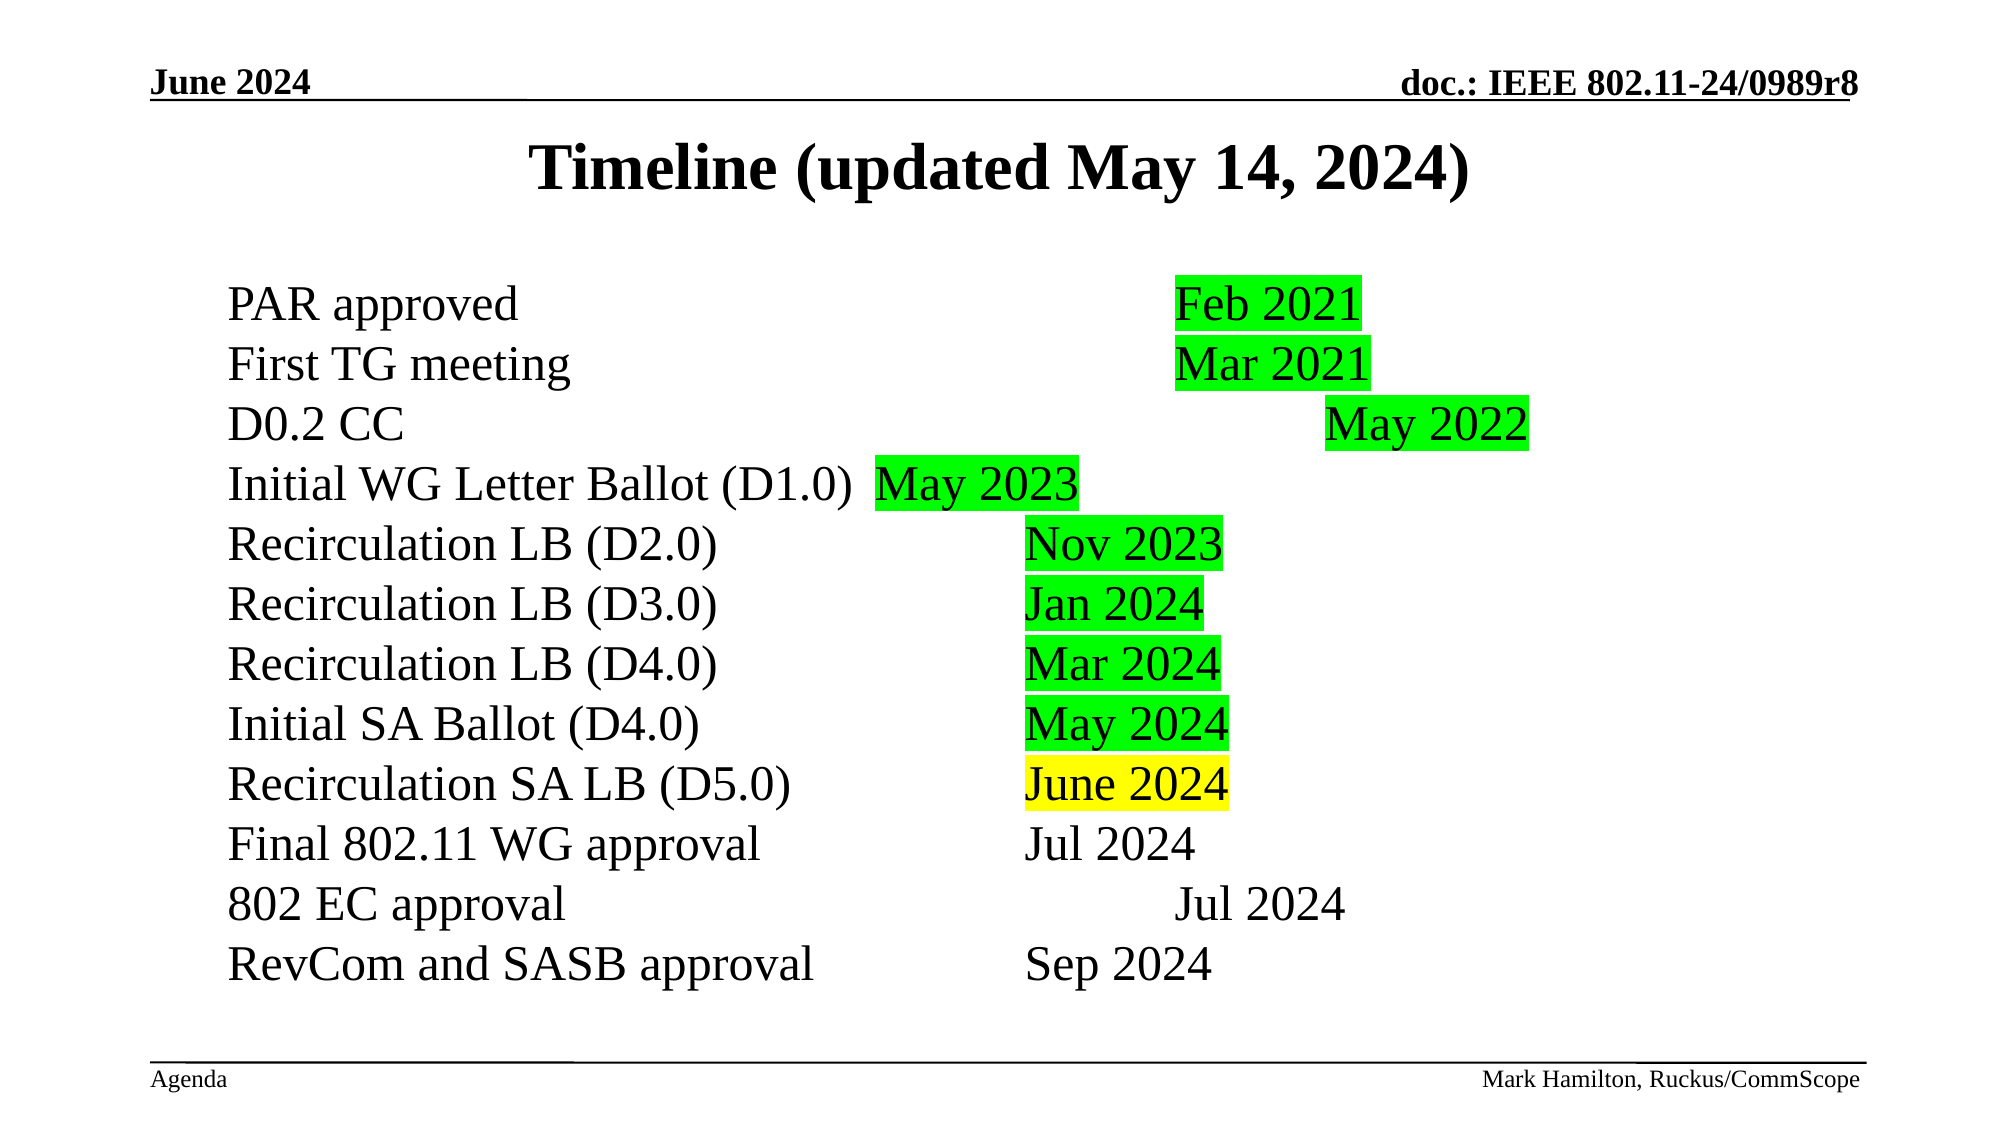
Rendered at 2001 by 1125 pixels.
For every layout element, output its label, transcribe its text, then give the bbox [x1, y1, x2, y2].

title Timeline (updated May 14, 2024) [362, 112, 1638, 213]
list PAR approved Feb 2021 First TG meeting Mar 2021 D0.2 CC May 2022 Initial WG Letter Ballot (D1.0) May 2023 Recirculation LB (D2.0) Nov 2023 Recirculation LB (D3.0) Jan 2024 Recirculation LB (D4.0) Mar 2024 Initial SA Ballot (D4.0) May 2024 Recirculation SA LB (D5.0) June 2024 Final 802.11 WG approval Jul 2024 802 EC approval Jul 2024 RevCom and SASB approval Sep 2024 [137, 262, 1913, 1063]
